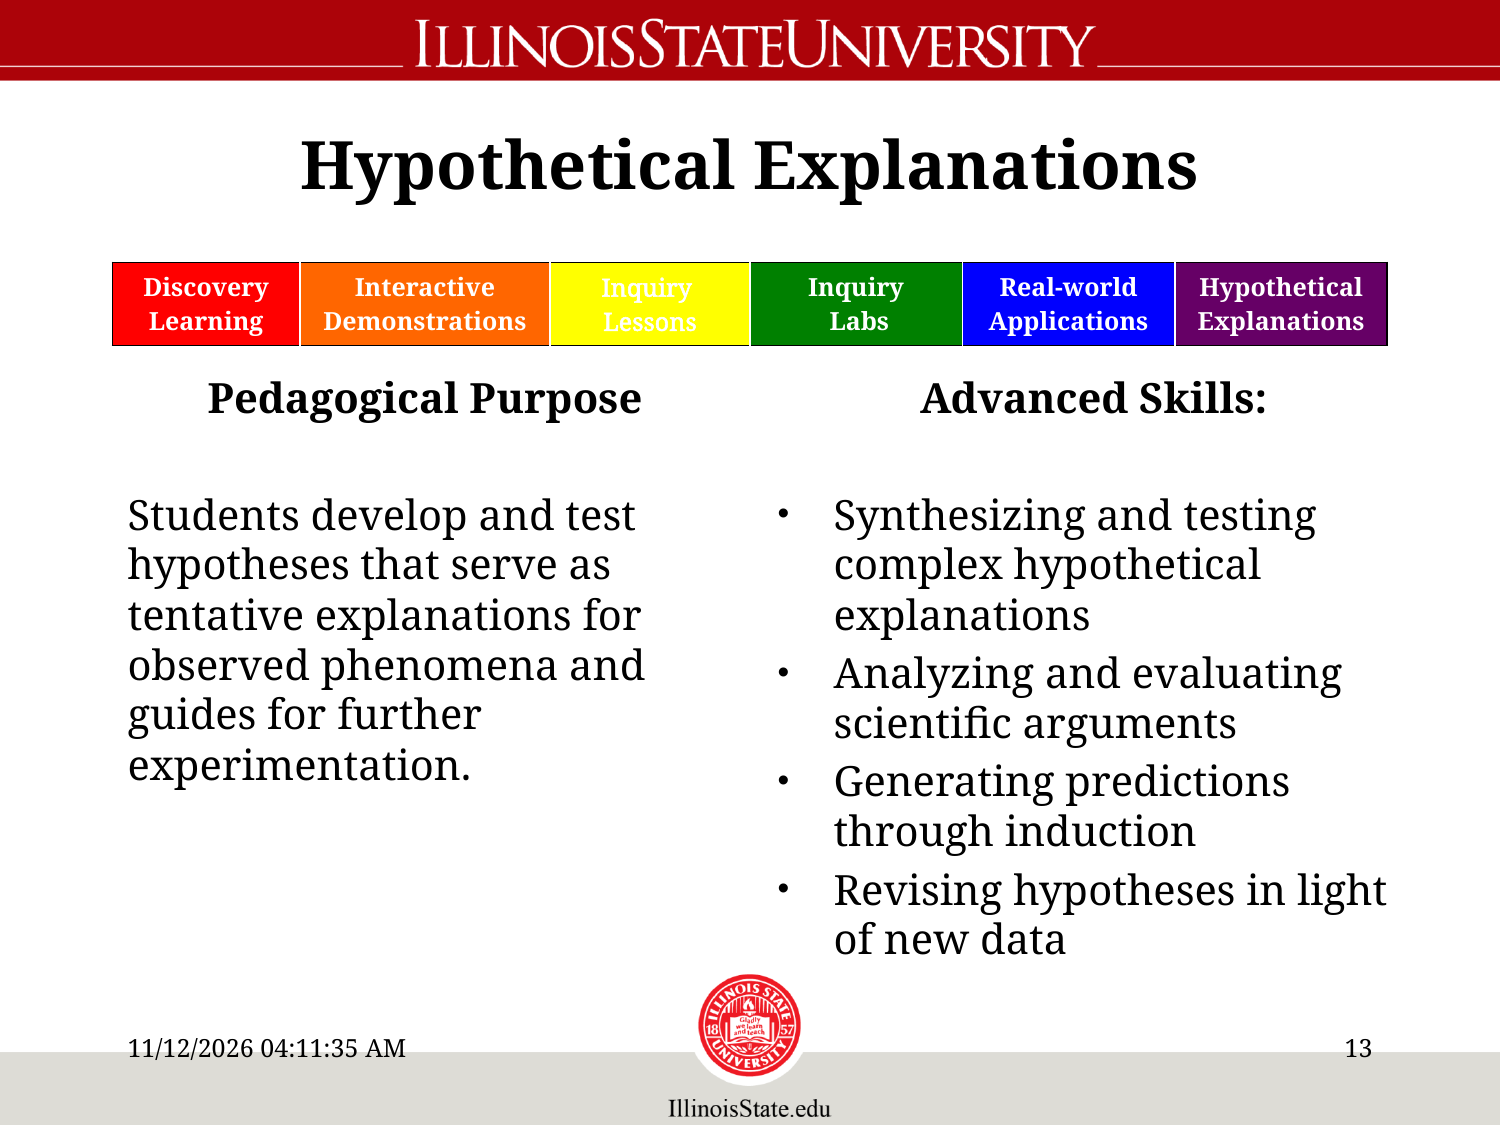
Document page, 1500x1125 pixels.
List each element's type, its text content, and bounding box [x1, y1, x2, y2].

table_header Inquiry Labs [751, 263, 962, 345]
table_header Real-world Applications [963, 263, 1174, 345]
table_header Hypothetical Explanations [1176, 263, 1386, 345]
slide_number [112, 1024, 426, 1101]
list Advanced Skills: Synthesizing and testing complex hypothetical explanations Analyzing and evaluating scientific arguments Generating predictions through induction Revising hypotheses in light of new data [762, 262, 1425, 913]
table_header Discovery Learning [113, 263, 299, 345]
picture [0, 0, 1500, 1125]
list Pedagogical Purpose Students develop and test hypotheses that serve as tentative explanations for observed phenomena and guides for further experimentation. [112, 346, 738, 913]
slide_number 12 [1074, 1024, 1388, 1101]
table_header Interactive Demonstrations [301, 263, 549, 345]
title Hypothetical Explanations [112, 99, 1388, 225]
table_header Inquiry Lessons [551, 263, 749, 345]
